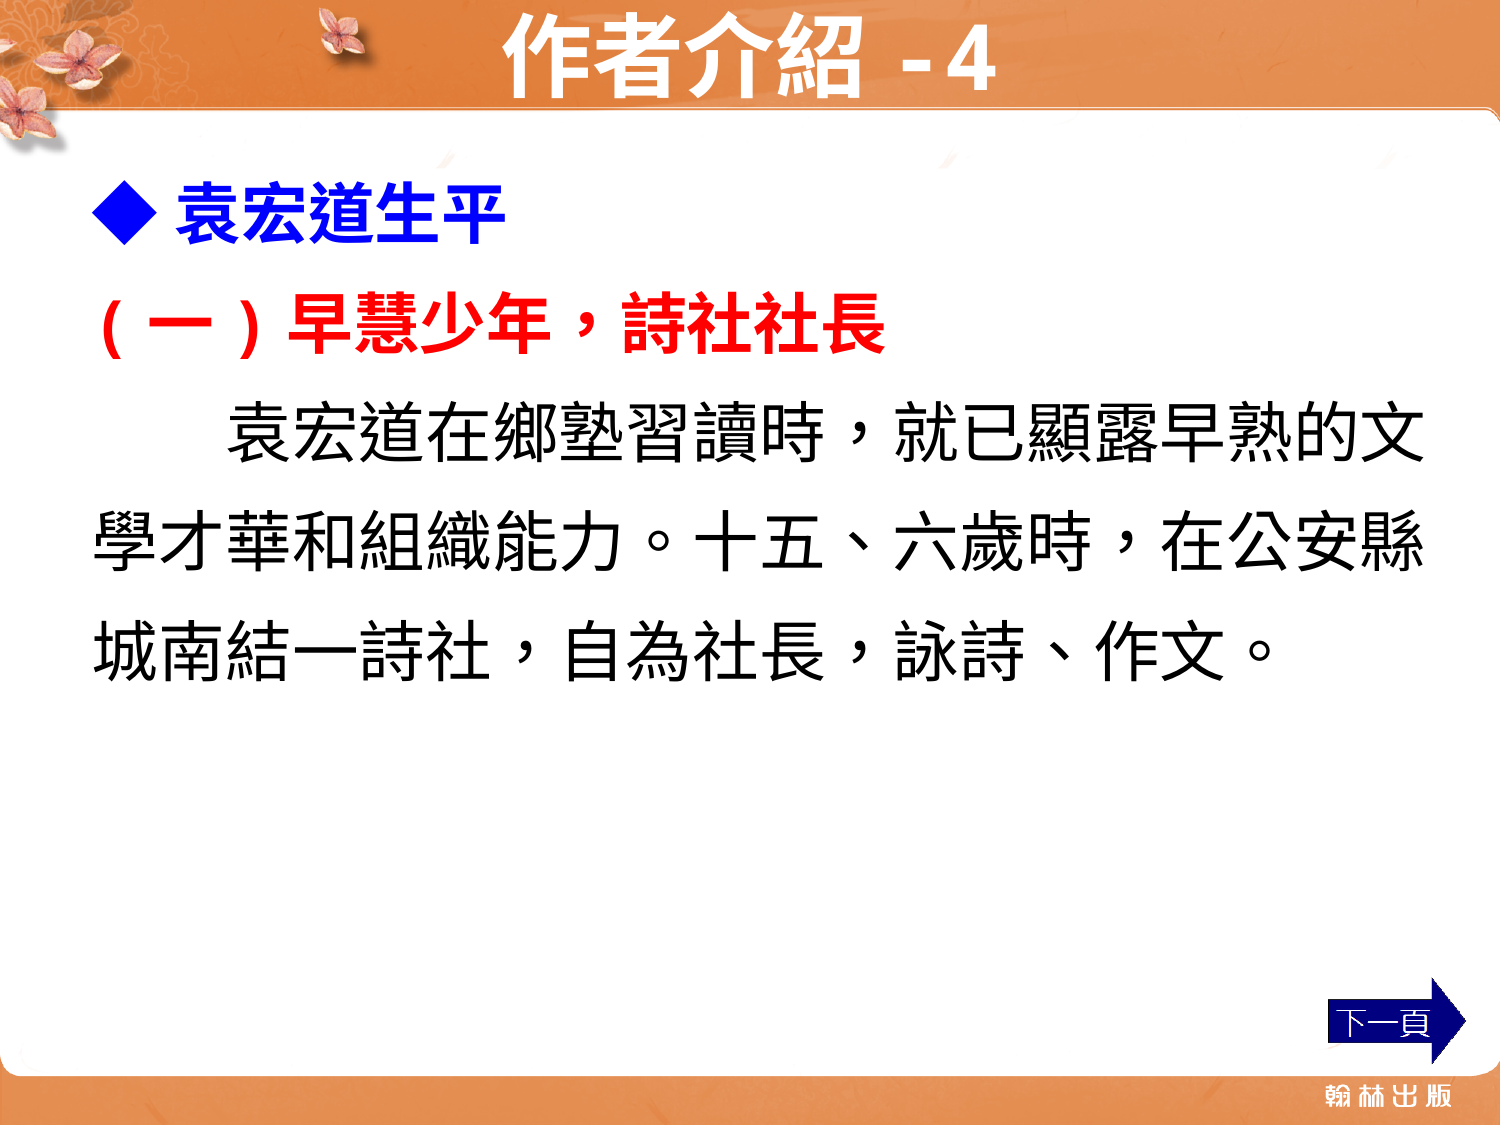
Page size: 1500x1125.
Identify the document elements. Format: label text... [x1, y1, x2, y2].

picture [0, 0, 1500, 1125]
list ◆袁宏道生平 (一)早慧少年，詩社社長 袁宏道在鄉塾習讀時，就已顯露早熟的文 學才華和組織能力。十五、六歲時，在公安縣 城南結一詩社，自為社長，詠詩、作文。 [76, 148, 1447, 714]
text_box 作者介紹-4 [74, 0, 1425, 148]
